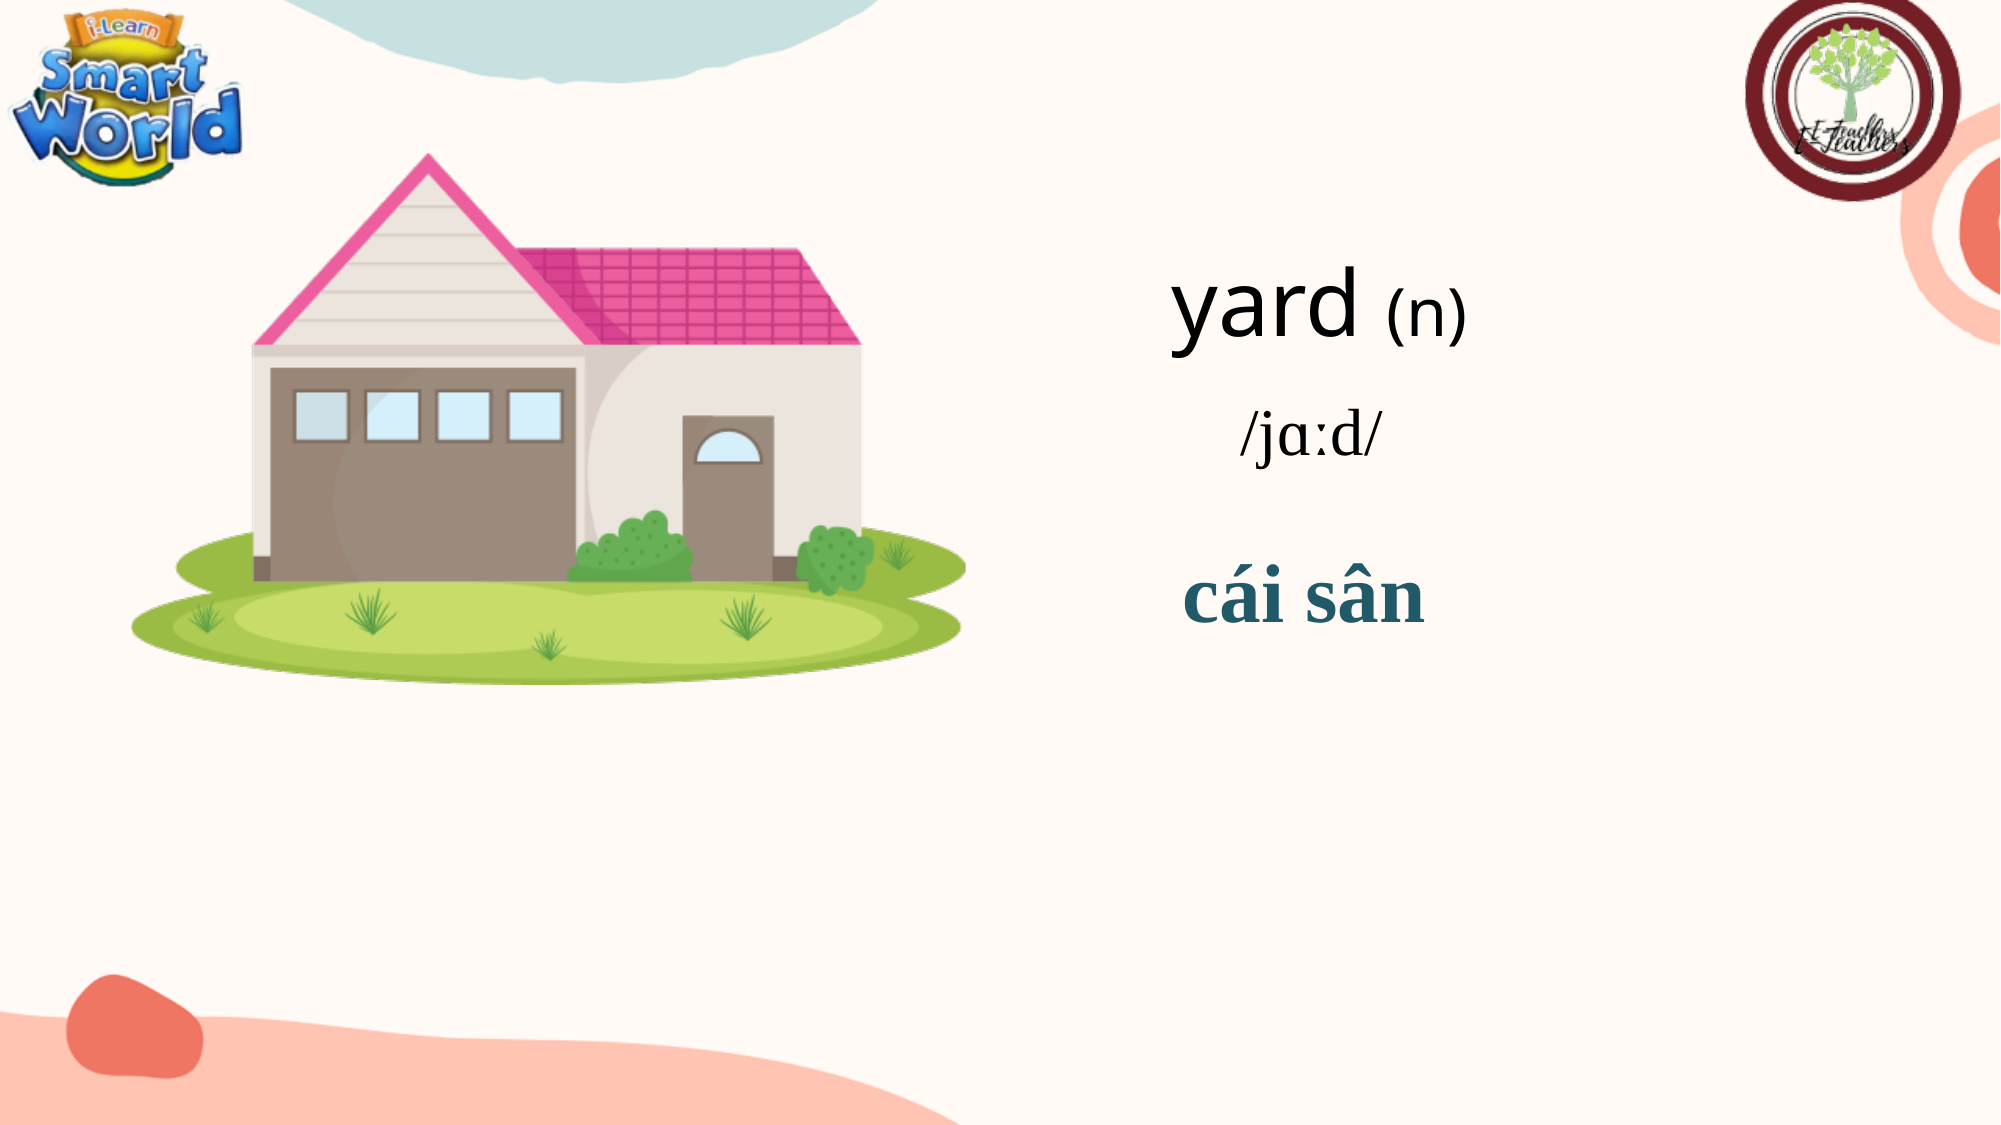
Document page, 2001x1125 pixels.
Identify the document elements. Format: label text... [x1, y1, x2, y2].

text_box yard (n) [1156, 237, 1700, 363]
text_box /jɑːd/ [1225, 381, 1700, 477]
picture [0, 0, 2001, 1125]
text_box cái sân [1167, 531, 1583, 647]
